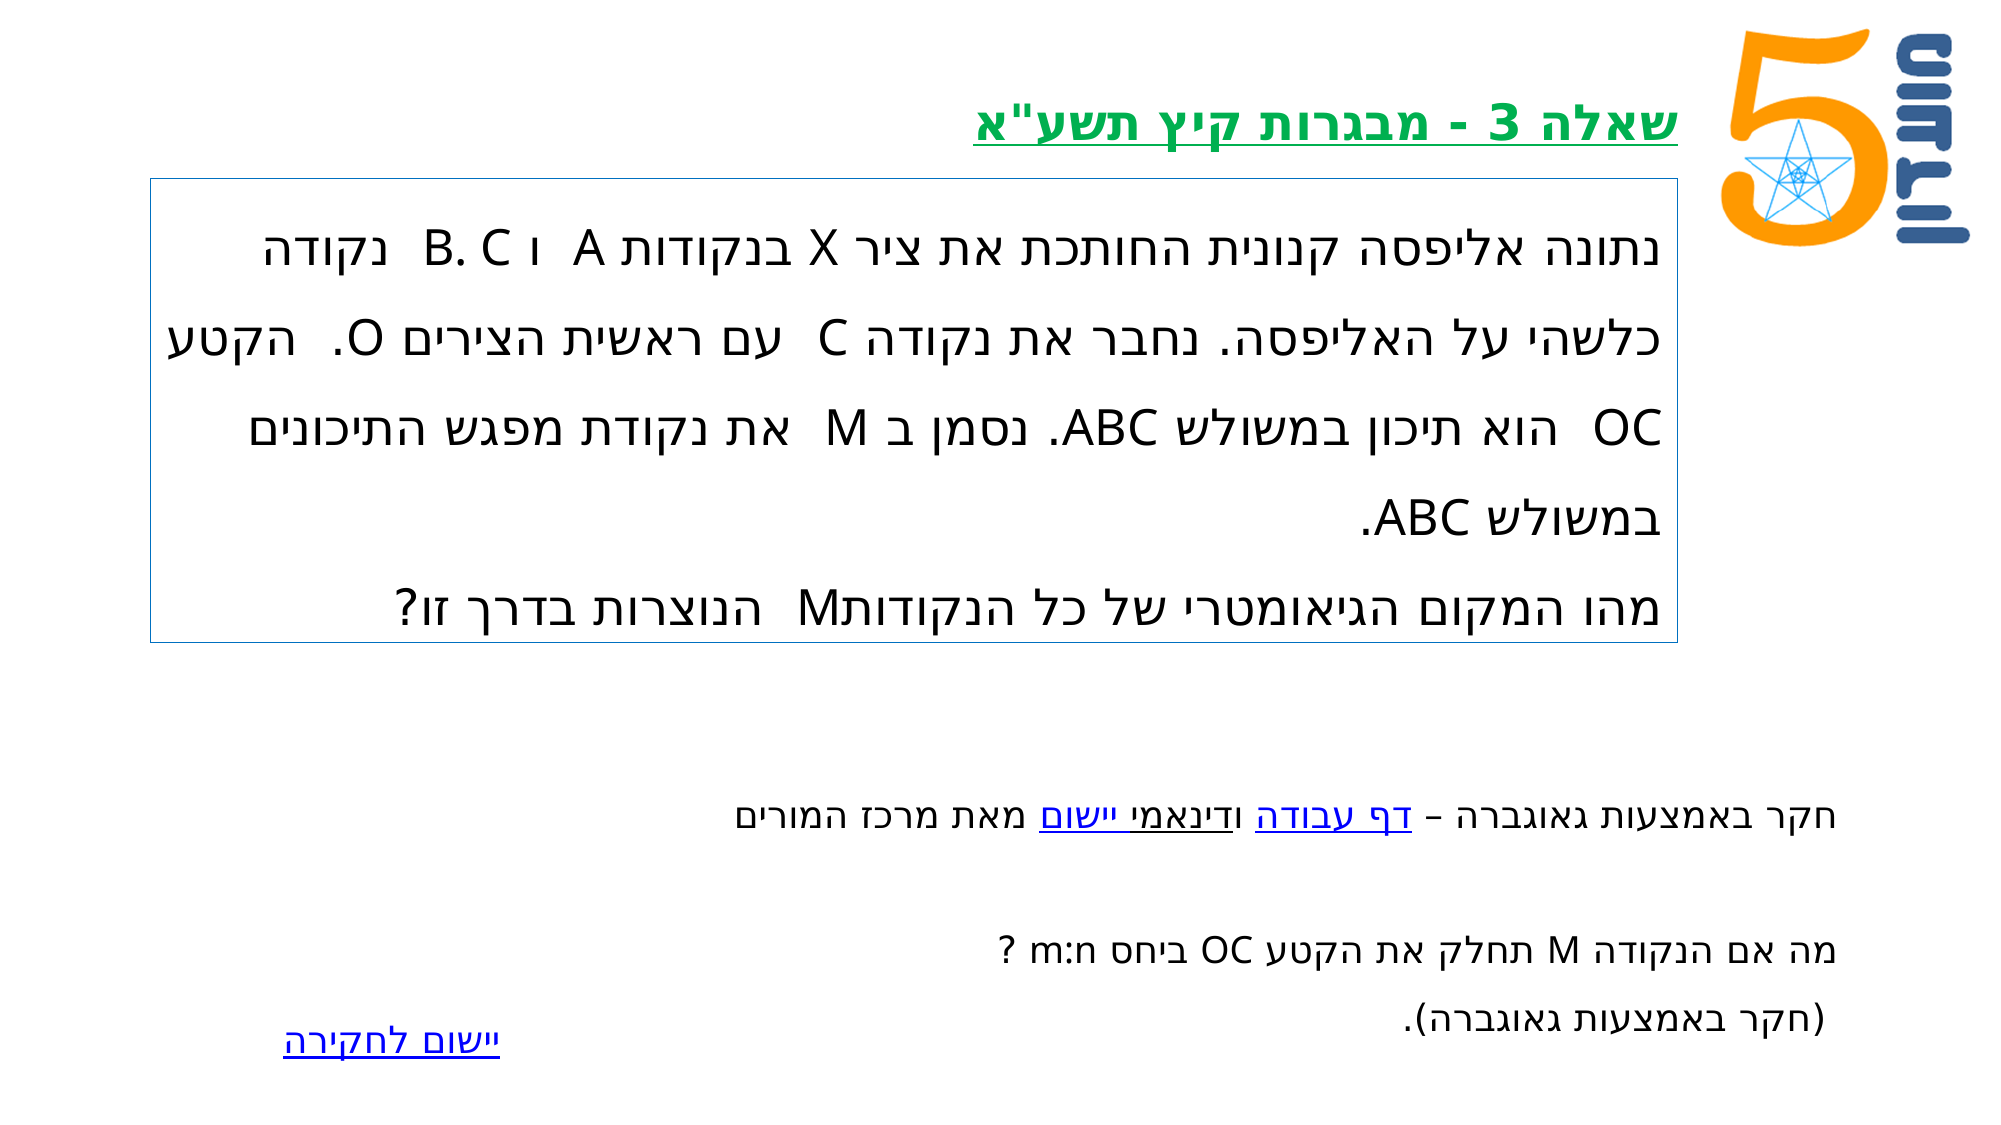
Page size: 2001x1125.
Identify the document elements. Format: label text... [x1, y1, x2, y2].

text_box חקר באמצעות גאוגברה – דף עבודה ויישום דינאמי מאת מרכז המורים מה אם הנקודה M תחלק את הקטע OC ביחס m:n ? (חקר באמצעות גאוגברה). [492, 761, 1853, 1046]
text_box נתונה אליפסה קנונית החותכת את ציר X בנקודות A ו B. C נקודה כלשהי על האליפסה. נחבר את נקודה C עם ראשית הצירים O. הקטע OC הוא תיכון במשולש ABC. נסמן ב M את נקודת מפגש התיכונים במשולש ABC. מהו המקום הגיאומטרי של כל הנקודותM הנוצרות בדרך זו? [150, 178, 1678, 643]
picture [1677, 4, 1977, 279]
text_box יישום לחקירה [268, 1009, 516, 1069]
text_box שאלה 3 - מבגרות קיץ תשע"א [150, 83, 1672, 178]
